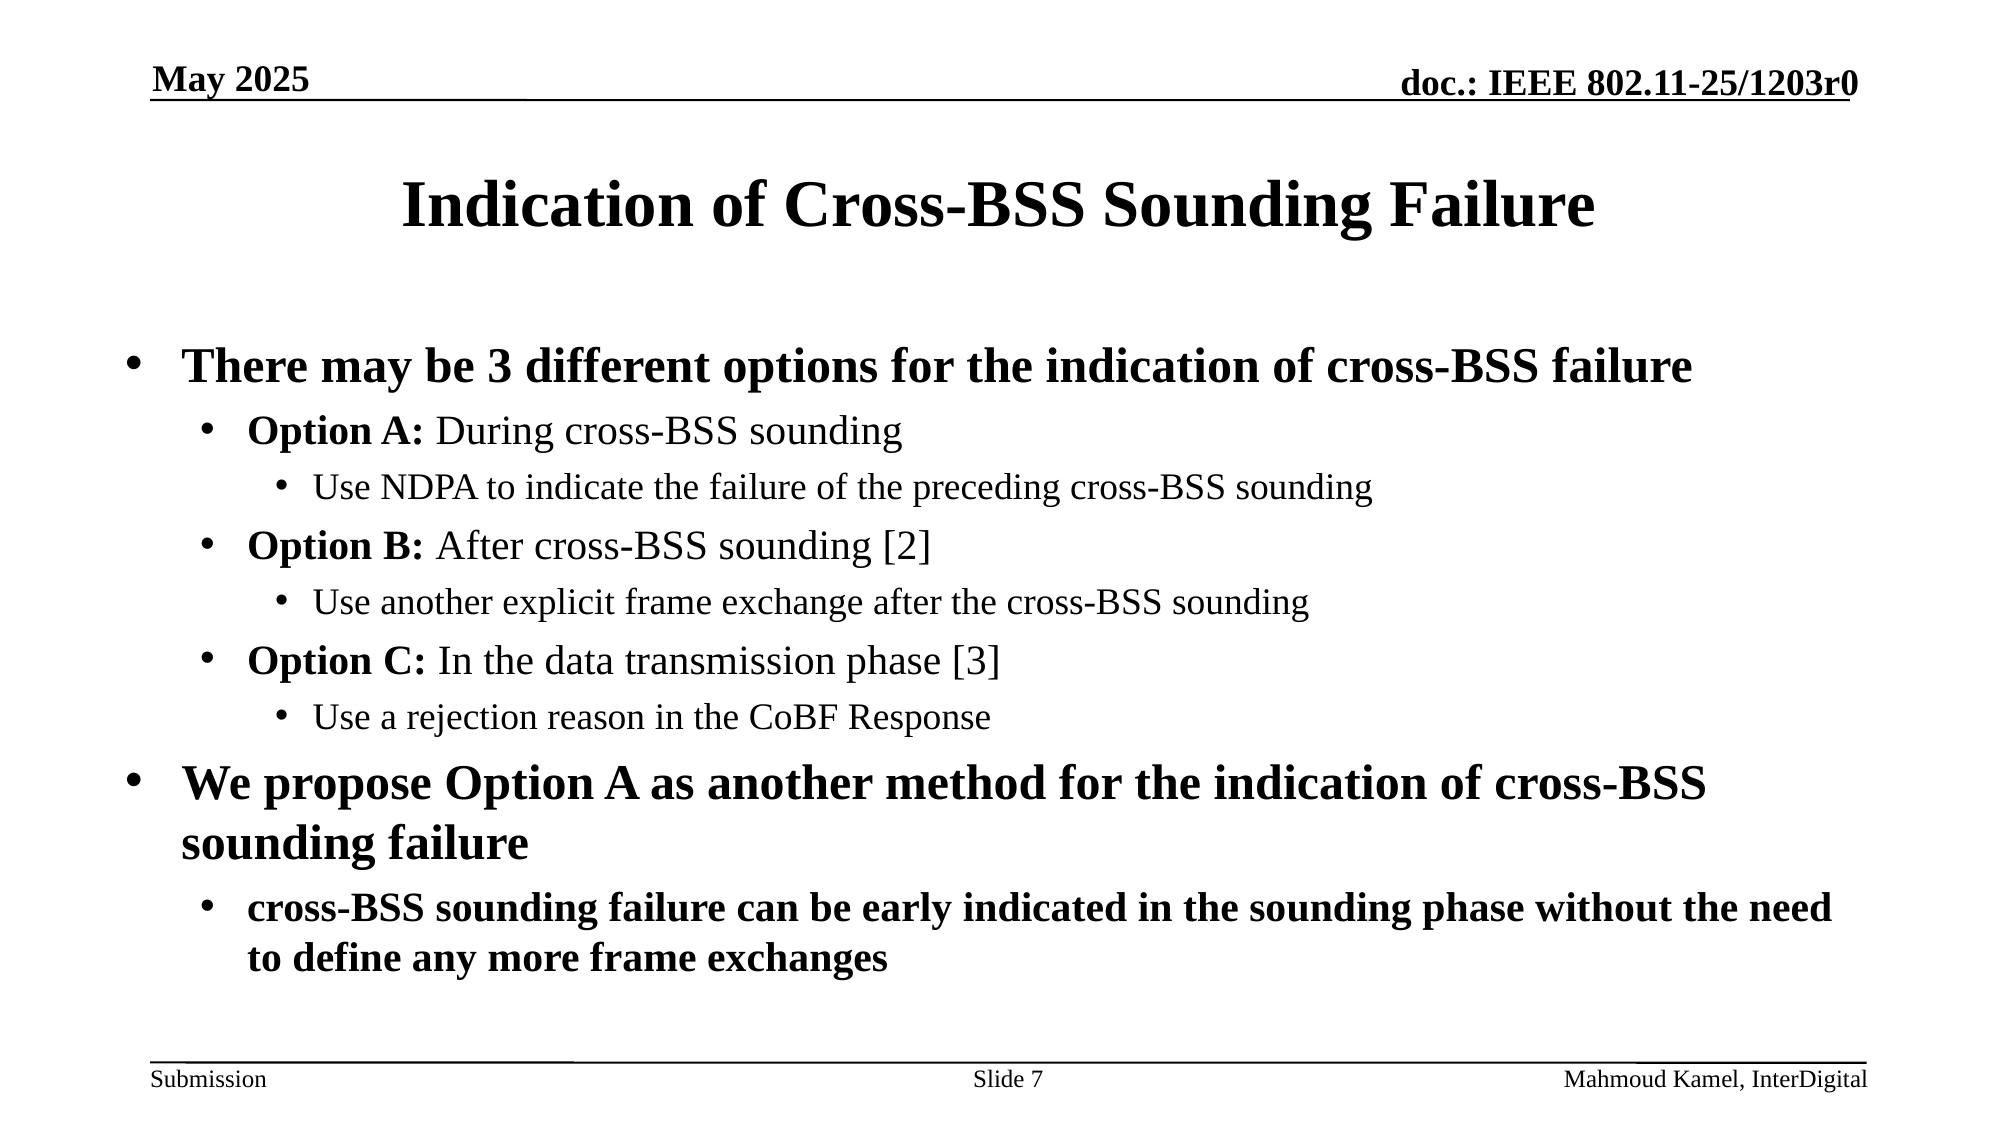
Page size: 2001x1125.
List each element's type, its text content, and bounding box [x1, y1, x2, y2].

footer Mahmoud Kamel, InterDigital [1171, 1061, 1869, 1093]
title Indication of Cross-BSS Sounding Failure [149, 112, 1850, 288]
list There may be 3 different options for the indication of cross-BSS failure Option A: During cross-BSS sounding Use NDPA to indicate the failure of the preceding cross-BSS sounding Option B: After cross-BSS sounding [2] Use another explicit frame exchange after the cross-BSS sounding Option C: In the data transmission phase [3] Use a rejection reason in the CoBF Response We propose Option A as another method for the indication of cross-BSS sounding failure cross-BSS sounding failure can be early indicated in the sounding phase without the need to define any more frame exchanges [109, 324, 1887, 1000]
slide_number Slide 7 [950, 1061, 1067, 1123]
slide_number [152, 54, 563, 100]
